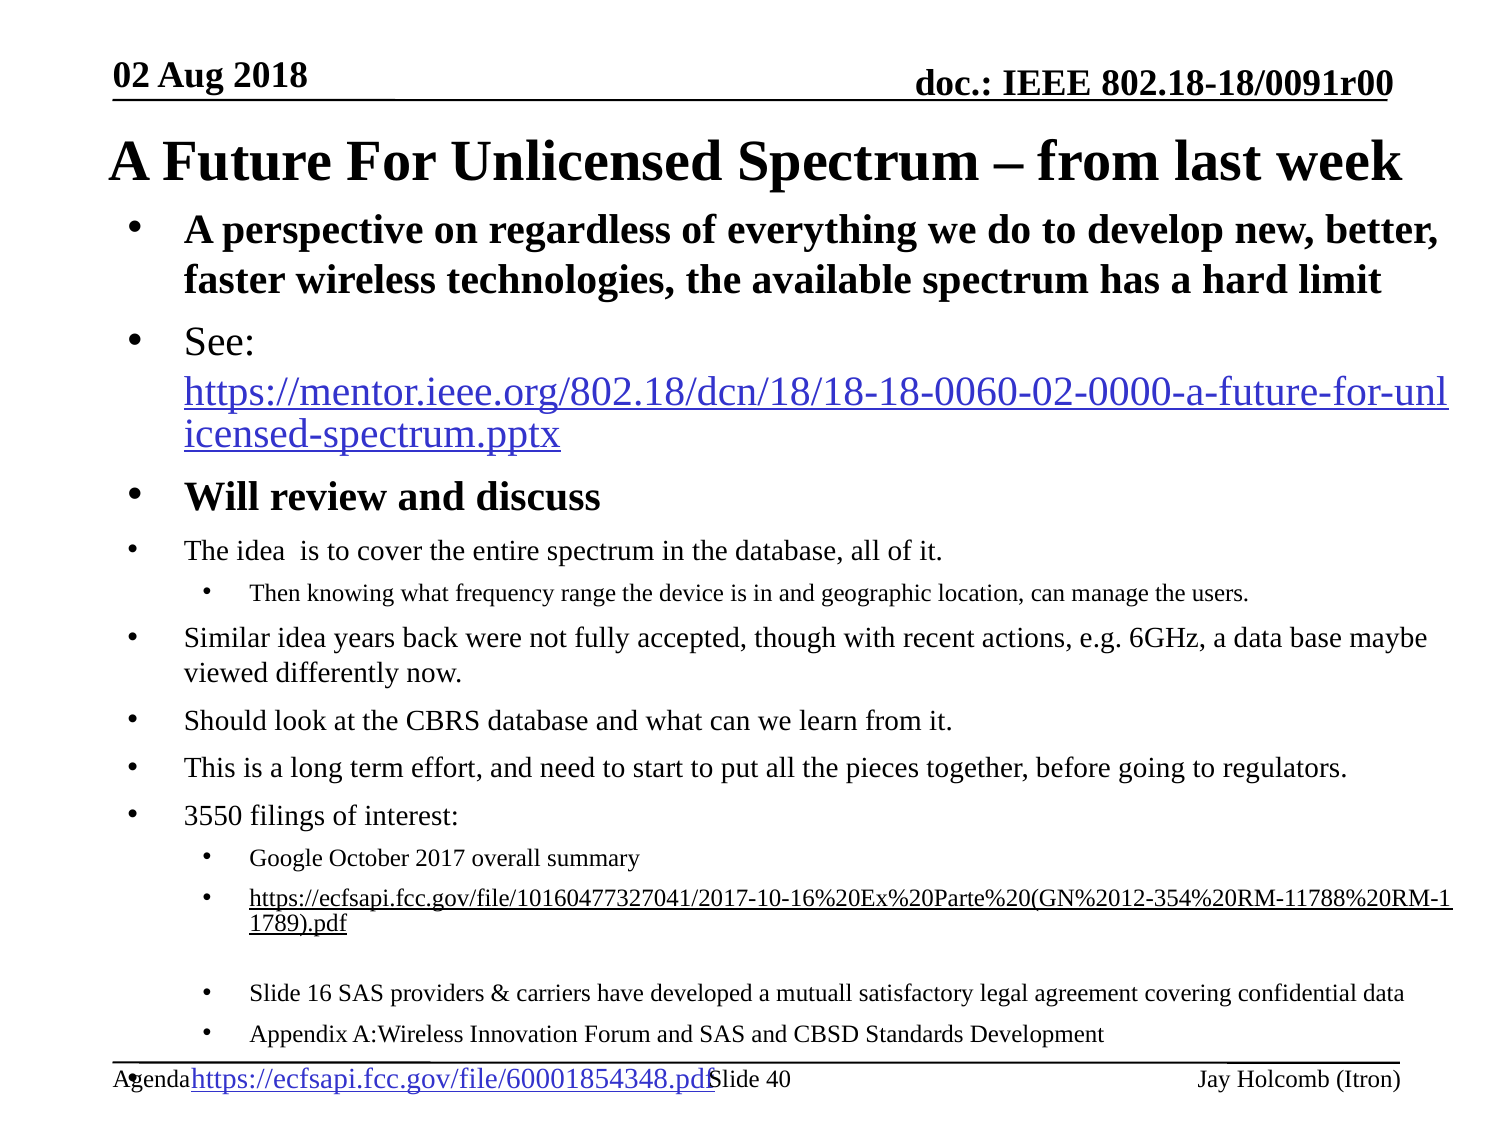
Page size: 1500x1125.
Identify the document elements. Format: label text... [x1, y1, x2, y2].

list A perspective on regardless of everything we do to develop new, better, faster wireless technologies, the available spectrum has a hard limit See: https://mentor.ieee.org/802.18/dcn/18/18-18-0060-02-0000-a-future-for-unlicensed-spectrum.pptx Will review and discuss The idea is to cover the entire spectrum in the database, all of it. Then knowing what frequency range the device is in and geographic location, can manage the users. Similar idea years back were not fully accepted, though with recent actions, e.g. 6GHz, a data base maybe viewed differently now. Should look at the CBRS database and what can we learn from it. This is a long term effort, and need to start to put all the pieces together, before going to regulators. 3550 filings of interest: Google October 2017 overall summary https://ecfsapi.fcc.gov/file/10160477327041/2017-10-16%20Ex%20Parte%20(GN%2012-354%20RM-11788%20RM-11789).pdf Slide 16 SAS providers & carriers have developed a mutuall satisfactory legal agreement covering confidential data Appendix A:Wireless Innovation Forum and SAS and CBSD Standards Development https://ecfsapi.fcc.gov/file/60001854348.pdf [112, 193, 1476, 932]
title A Future For Unlicensed Spectrum – from last week [62, 100, 1451, 214]
slide_number Slide 40 [699, 1061, 800, 1123]
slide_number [112, 49, 488, 95]
footer Jay Holcomb (Itron) [878, 1061, 1402, 1093]
